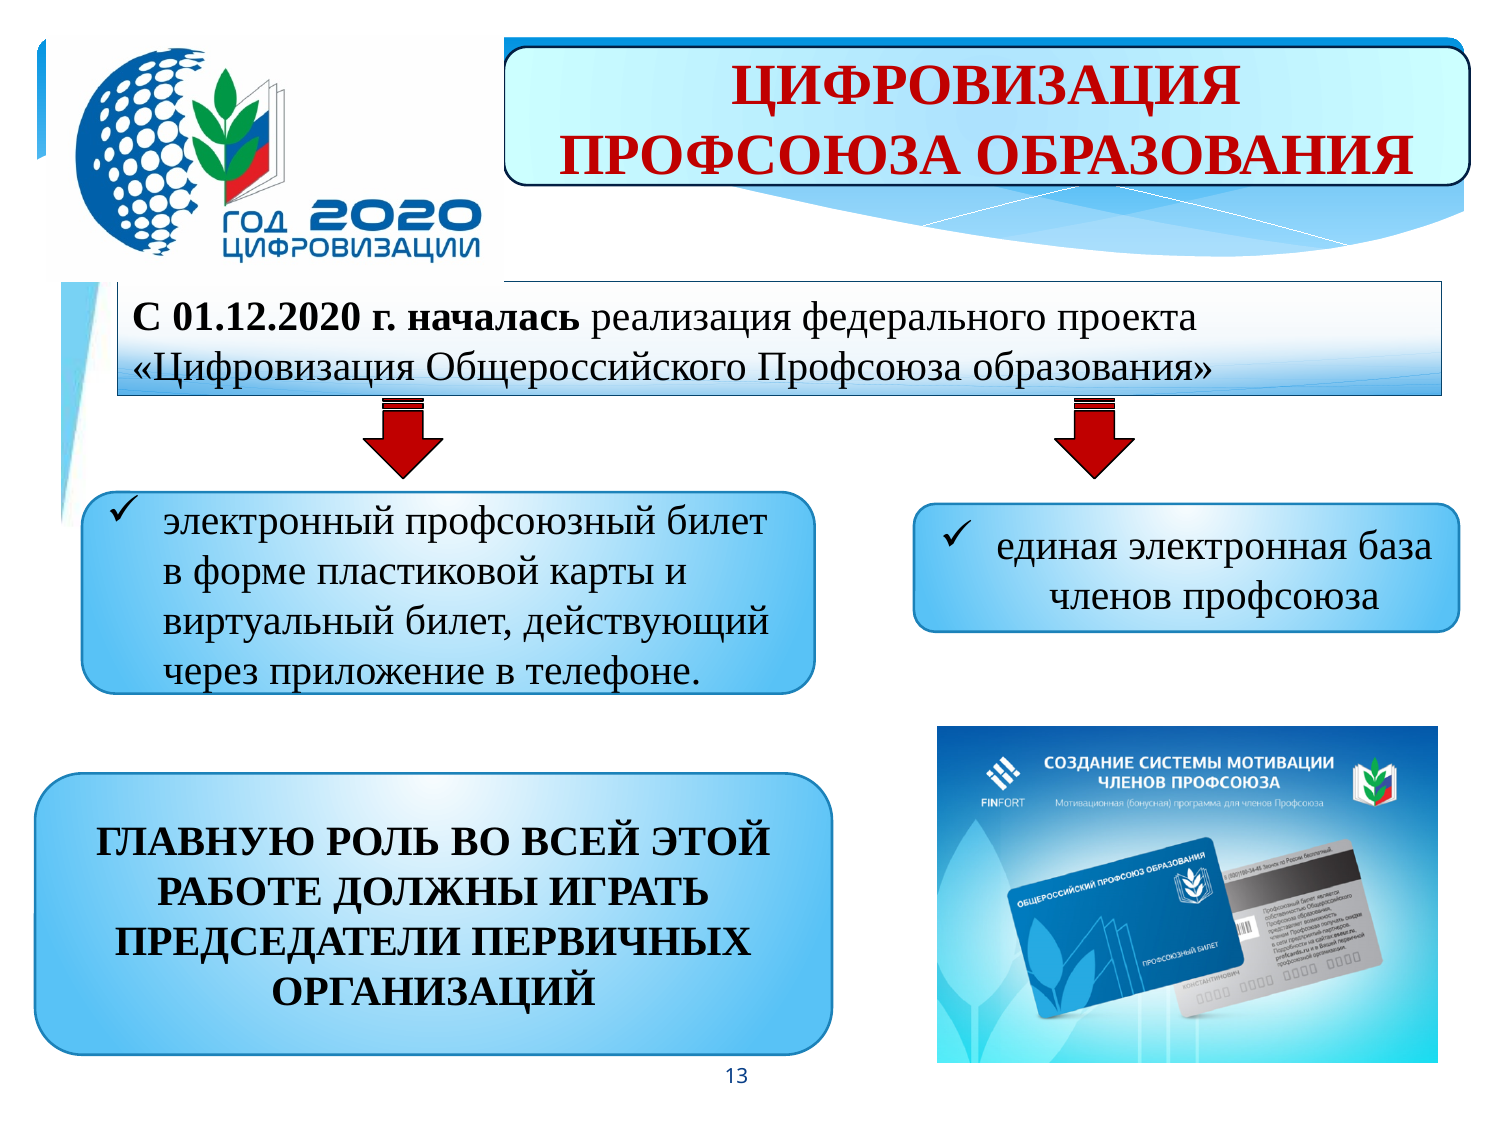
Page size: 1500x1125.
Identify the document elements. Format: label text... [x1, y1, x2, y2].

text_box [1074, 403, 1115, 409]
text_box электронный профсоюзный билет в форме пластиковой карты и виртуальный билет, действующий через приложение в телефоне. [119, 490, 816, 695]
text_box [382, 403, 424, 409]
text_box [362, 410, 444, 480]
picture [937, 726, 1439, 1064]
picture [0, 34, 505, 691]
slide_number 13 [640, 1046, 832, 1107]
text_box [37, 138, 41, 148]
text_box ЦИФРОВИЗАЦИЯ ПРОФСОЮЗА ОБРАЗОВАНИЯ [511, 45, 1471, 187]
text_box С 01.12.2020 г. началась реализация федерального проекта «Цифровизация Общероссийского Профсоюза образования» [121, 281, 1442, 396]
text_box единая электронная база членов профсоюза [912, 502, 1461, 634]
text_box ГЛАВНУЮ РОЛЬ ВО ВСЕЙ ЭТОЙ РАБОТЕ ДОЛЖНЫ ИГРАТЬ ПРЕДСЕДАТЕЛИ ПЕРВИЧНЫХ ОРГАНИЗАЦИЙ [33, 772, 834, 1057]
text_box [1074, 398, 1115, 402]
text_box [1054, 410, 1135, 480]
text_box [382, 398, 424, 402]
